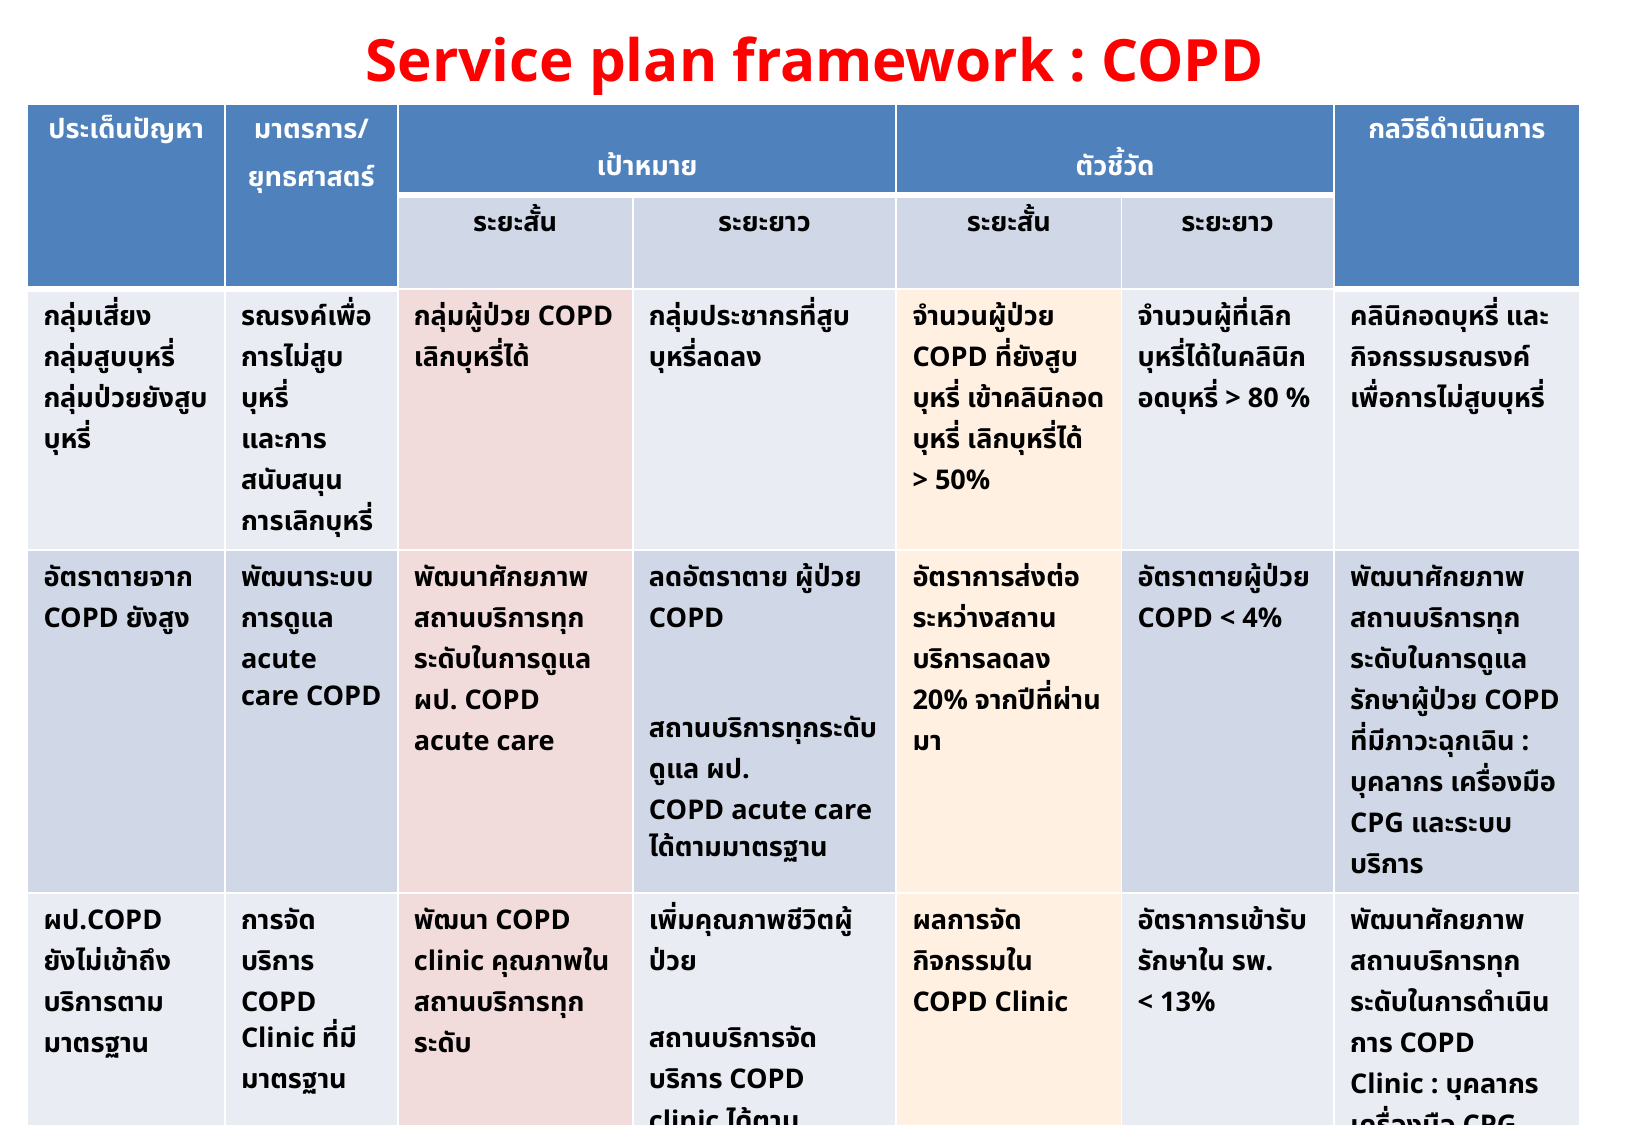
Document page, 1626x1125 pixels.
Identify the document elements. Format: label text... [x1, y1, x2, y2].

table_cell พัฒนาศักยภาพสถานบริการทุกระดับในการดูแลรักษาผู้ป่วย COPD ที่มีภาวะฉุกเฉิน : บุคลากร เครื่องมือ CPG และระบบบริการ [1335, 551, 1579, 892]
table_cell อัตราการเข้ารับรักษาใน รพ. < 13% [1122, 894, 1333, 1125]
table_cell พัฒนาศักยภาพสถานบริการทุกระดับในการดูแล ผป. COPD acute care [399, 551, 632, 892]
table_cell ผลการจัดกิจกรรมใน COPD Clinic [897, 894, 1121, 1125]
table_cell ระยะยาว [634, 198, 895, 288]
table_cell รณรงค์เพื่อการไม่สูบบุหรี่ และการสนับสนุนการเลิกบุหรี่ [226, 292, 397, 549]
table_cell พัฒนาระบบการดูแล acute care COPD [226, 551, 397, 892]
table_cell ระยะสั้น [897, 198, 1121, 288]
table_cell กลุ่มประชากรที่สูบบุหรี่ลดลง [634, 290, 895, 549]
table_cell พัฒนาศักยภาพสถานบริการทุกระดับในการดำเนินการ COPD Clinic : บุคลากร เครื่องมือ CPG และระบบบริการ [1335, 894, 1579, 1125]
table_cell อัตราตายผู้ป่วย COPD < 4% [1122, 551, 1333, 892]
table_cell จำนวนผู้ที่เลิกบุหรี่ได้ในคลินิกอดบุหรี่ > 80 % [1122, 290, 1333, 549]
table_cell อัตราการส่งต่อระหว่างสถานบริการลดลง 20% จากปีที่ผ่านมา [897, 551, 1121, 892]
table_header กลวิธีดำเนินการ [1335, 105, 1579, 286]
table_cell เพิ่มคุณภาพชีวิตผู้ป่วย สถานบริการจัดบริการ COPD clinic ได้ตามมาตรฐาน [634, 894, 895, 1125]
table_cell พัฒนา COPD clinic คุณภาพในสถานบริการทุกระดับ [399, 894, 632, 1125]
table_cell ระยะสั้น [399, 198, 632, 288]
table_header เป้าหมาย [399, 105, 895, 192]
table_cell ลดอัตราตาย ผู้ป่วย COPD สถานบริการทุกระดับดูแล ผป. COPD acute care ได้ตามมาตรฐาน [634, 551, 895, 892]
table_cell ผป.COPD ยังไม่เข้าถึงบริการตามมาตรฐาน [28, 894, 224, 1125]
table_header มาตรการ/ยุทธศาสตร์ [226, 105, 397, 286]
table_cell อัตราตายจาก COPD ยังสูง [28, 551, 224, 892]
table_header ตัวชี้วัด [897, 105, 1333, 192]
table_cell คลินิกอดบุหรี่ และกิจกรรมรณรงค์เพื่อการไม่สูบบุหรี่ [1335, 292, 1579, 549]
table_cell กลุ่มเสี่ยง กลุ่มสูบบุหรี่ กลุ่มป่วยยังสูบบุหรี่ [28, 292, 224, 549]
table_header ประเด็นปัญหา [28, 105, 224, 286]
table_cell ระยะยาว [1122, 198, 1333, 288]
table_cell จำนวนผู้ป่วย COPD ที่ยังสูบบุหรี่ เข้าคลินิกอดบุหรี่ เลิกบุหรี่ได้ > 50% [897, 290, 1121, 549]
table_cell การจัดบริการ COPD Clinic ที่มีมาตรฐาน [226, 894, 397, 1125]
table_cell กลุ่มผู้ป่วย COPD เลิกบุหรี่ได้ [399, 290, 632, 549]
title Service plan framework : COPD [83, 0, 1546, 103]
